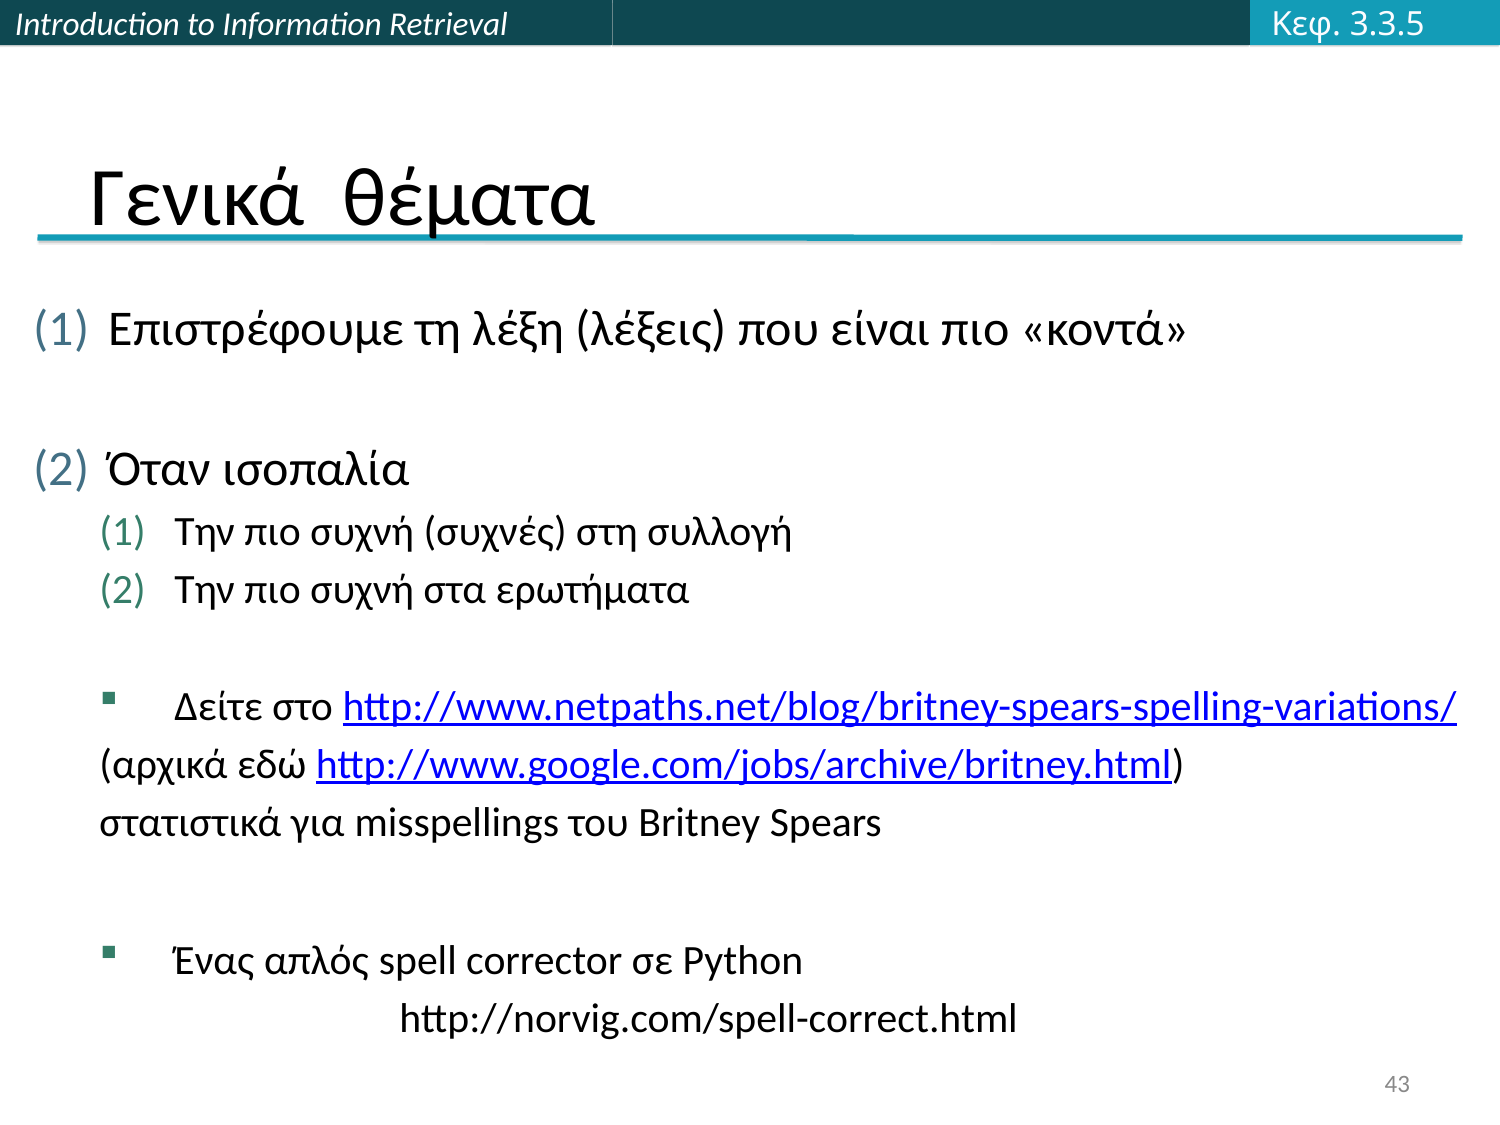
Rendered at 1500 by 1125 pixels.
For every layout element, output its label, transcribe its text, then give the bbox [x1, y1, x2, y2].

text_box Κεφ. 3.3.5 [1256, 0, 1440, 50]
slide_number 43 [1074, 1062, 1425, 1103]
title Γενικά θέματα [74, 62, 1426, 251]
list Επιστρέφουμε τη λέξη (λέξεις) που είναι πιο «κοντά» Όταν ισοπαλία Την πιο συχνή (συχνές) στη συλλογή Την πιο συχνή στα ερωτήματα Δείτε στο http://www.netpaths.net/blog/britney-spears-spelling-variations/ (αρχικά εδώ http://www.google.com/jobs/archive/britney.html) στατιστικά για misspellings του Britney Spears Ένας απλός spell corrector σε Python http://norvig.com/spell-correct.html [18, 287, 1482, 951]
